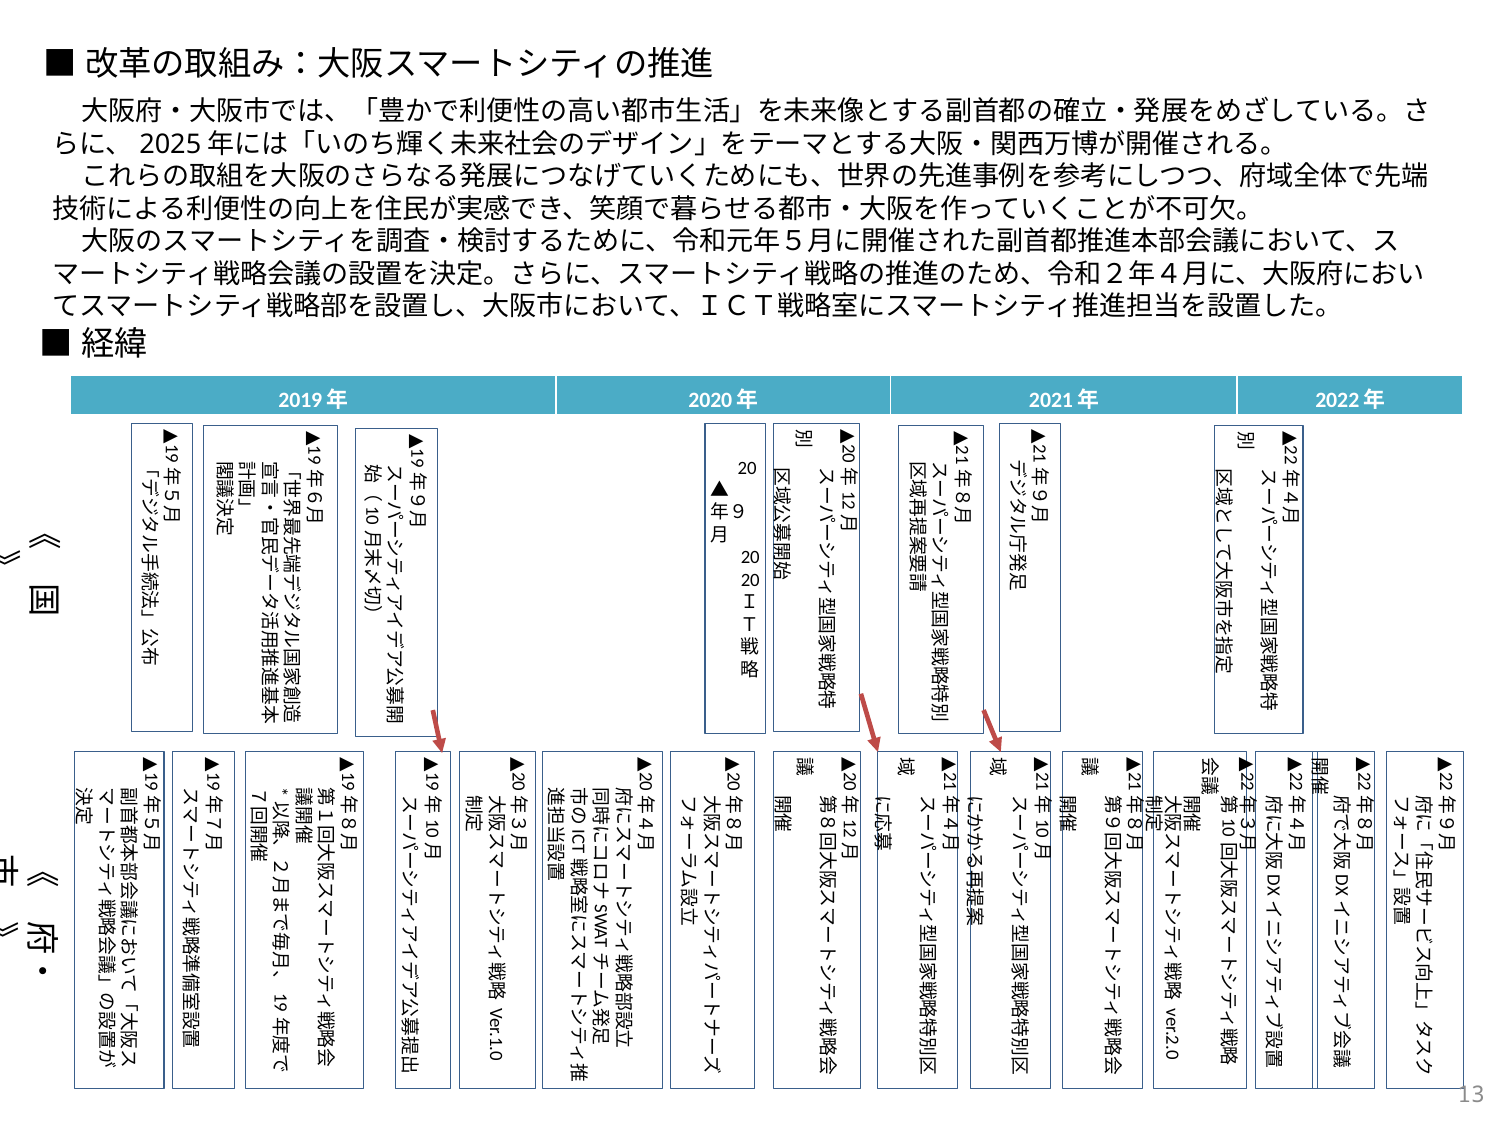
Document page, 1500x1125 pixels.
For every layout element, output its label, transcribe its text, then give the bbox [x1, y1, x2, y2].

table_header 2022年 [1238, 376, 1462, 414]
table_header 2021年 [891, 376, 1236, 414]
text_box ▲22年４月 府に大阪DXイニシアティブ設置 [1254, 750, 1311, 1065]
text_box ▲20年12月 スーパーシティ型国家戦略特別 区域公募開始 [786, 422, 861, 734]
text_box ▲22年４月 スーパーシティ型国家戦略特別 区域として大阪市を指定 [1212, 423, 1305, 735]
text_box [704, 423, 789, 734]
text_box 大阪府・大阪市では、「豊かで利便性の高い都市生活」を未来像とする副首都の確立・発展をめざしている。さらに、2025年には「いのち輝く未来社会のデザイン」をテーマとする大阪・関西万博が開催される。 これらの取組を大阪のさらなる発展につなげていくためにも、世界の先進事例を参考にしつつ、府域全体で先端技術による利便性の向上を住民が実感でき、笑顔で暮らせる都市・大阪を作っていくことが不可欠。 大阪のスマートシティを調査・検討するために、令和元年５月に開催された副首都推進本部会議において、スマートシティ戦略会議の設置を決定。さらに、スマートシティ戦略の推進のため、令和２年４月に、大阪府においてスマートシティ戦略部を設置し、大阪市において、ＩＣＴ戦略室にスマートシティ推進担当を設置した。 [37, 86, 1463, 329]
table_header 2020年 [557, 376, 890, 414]
text_box ▲22年３月 第10回大阪スマートシティ戦略会議 開催 大阪スマートシティ戦略 ver.2.0 制定 [1151, 750, 1249, 1065]
text_box ▲21年９月 デジタル庁発足 [997, 422, 1062, 734]
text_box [432, 709, 443, 754]
text_box ▲19年５月 「デジタル手続法」公布 [130, 422, 194, 734]
text_box ▲21年４月 スーパーシティ型国家戦略特別区域 に応募 [876, 750, 960, 1091]
text_box ▲21年８月 第９回大阪スマートシティ戦略会議 開催 [1060, 750, 1145, 1091]
text_box ■経緯 [24, 314, 1289, 370]
text_box ▲20年３月 大阪スマートシティ戦略 Ver.1.0 制定 [458, 750, 537, 1091]
text_box ▲19年９月 スーパーシティアイデア公募開始（10月末〆切） [353, 426, 439, 739]
slide_number 50 [1149, 1065, 1500, 1125]
text_box 《 国 》 [2, 501, 74, 634]
text_box ▲19年８月 第１回大阪スマートシティ戦略会議開催 *以降、２月まで毎月、19年度で７回開催 [244, 750, 365, 1091]
text_box ■改革の取組み：大阪スマートシティの推進 [29, 34, 1294, 90]
text_box 《 府・市 》 [0, 839, 71, 1027]
text_box ▲20年12月 第８回大阪スマートシティ戦略会議 開催 [772, 750, 863, 1091]
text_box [983, 709, 1002, 753]
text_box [860, 693, 879, 753]
text_box ▲22年９月 府に「住民サービス向上」タスク フォース」設置 [1385, 750, 1466, 1065]
text_box ▲19年７月 スマートシティ戦略準備室設置 [171, 750, 236, 1091]
text_box ▲19年６月 「世界最先端デジタル国家創造宣言・官民データ活用推進基本計画」 閣議決定 [202, 423, 340, 735]
text_box ▲20年８月 大阪スマートシティパートナーズ フォーラム設立 [668, 750, 757, 1091]
text_box ▲19年10月 スーパーシティアイデア公募提出 [393, 750, 453, 1091]
text_box ▲19年５月 副首都本部会議において「大阪スマートシティ戦略会議」の設置が決定 [72, 750, 166, 1091]
text_box ▲20年４月 府にスマートシティ戦略部設立 同時にコロナSWATチーム発足 市のICT戦略室にスマートシティ推進担当設置 [541, 750, 664, 1090]
text_box ▲21年10月 スーパーシティ型国家戦略特別区域 にかかる再提案 [968, 750, 1052, 1091]
table_header 2019年 [71, 376, 555, 414]
text_box ▲21年８月 スーパーシティ型国家戦略特別区域再提案要請 [896, 423, 986, 735]
text_box ▲22年８月 府で大阪DXイニシアティブ会議開催 [1311, 750, 1376, 1065]
